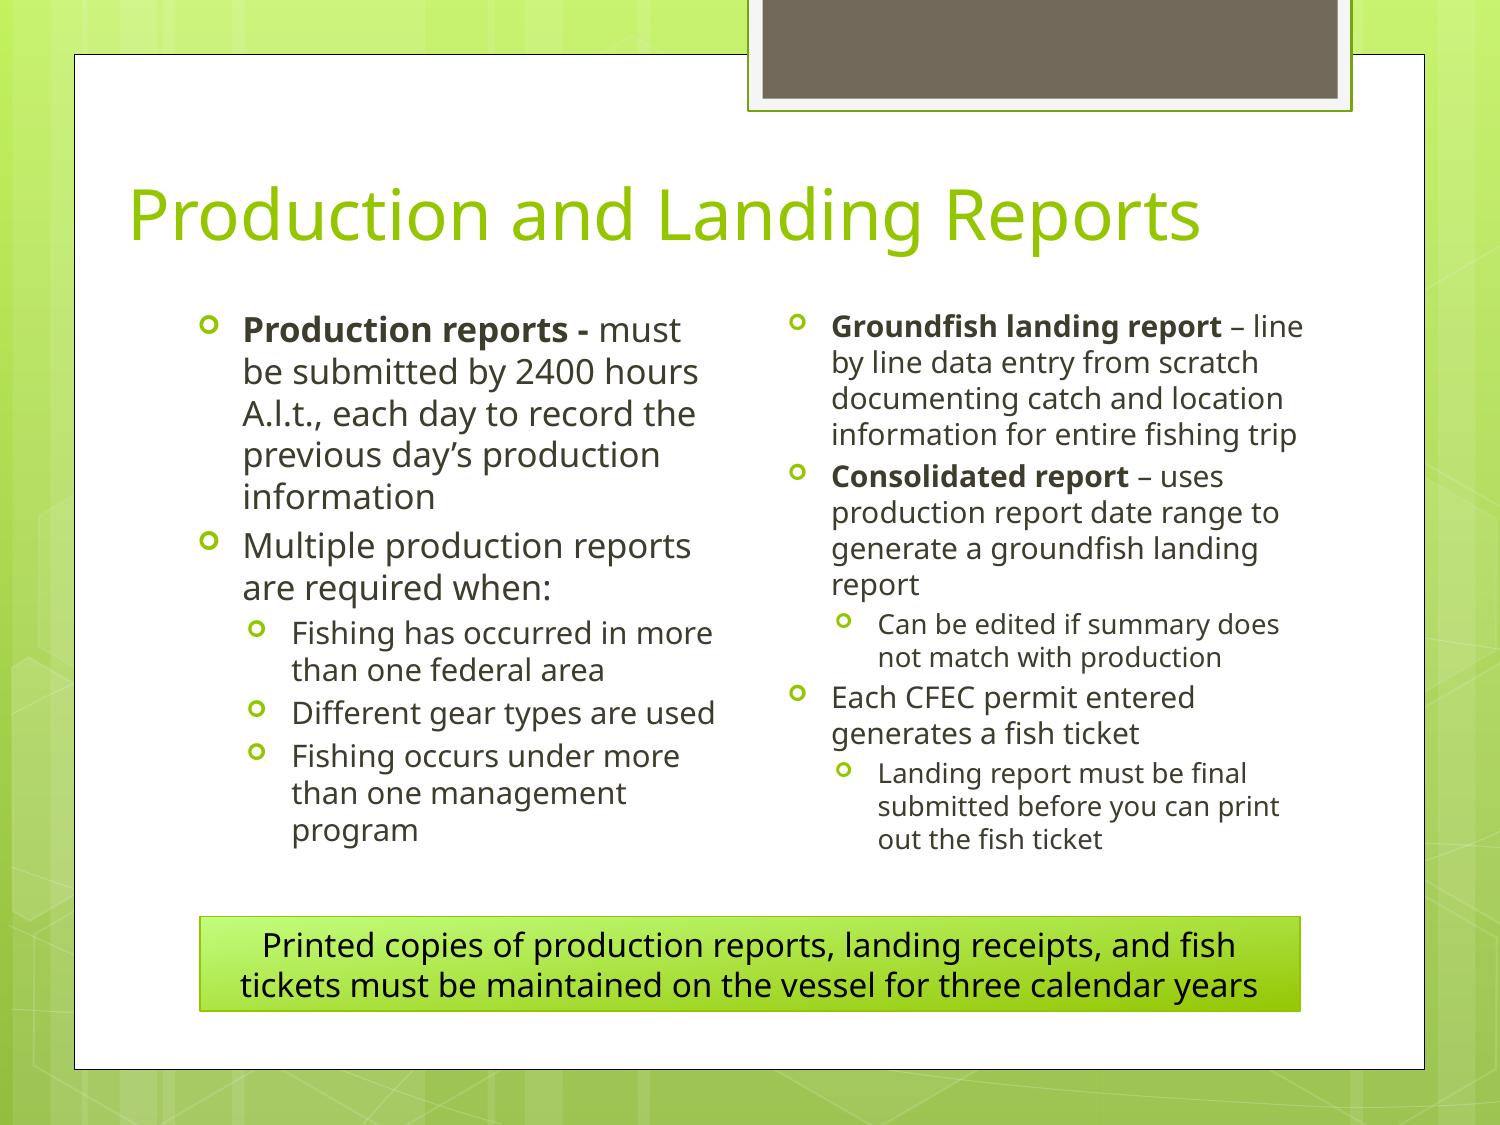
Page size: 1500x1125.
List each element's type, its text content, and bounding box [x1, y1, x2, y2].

text_box Printed copies of production reports, landing receipts, and fish tickets must be maintained on the vessel for three calendar years [199, 916, 1301, 1012]
list Production reports - must be submitted by 2400 hours A.l.t., each day to record the previous day’s production information Multiple production reports are required when: Fishing has occurred in more than one federal area Different gear types are used Fishing occurs under more than one management program [171, 299, 732, 896]
title Production and Landing Reports [112, 75, 1265, 263]
list Groundfish landing report – line by line data entry from scratch documenting catch and location information for entire fishing trip Consolidated report – uses production report date range to generate a groundfish landing report Can be edited if summary does not match with production Each CFEC permit entered generates a fish ticket Landing report must be final submitted before you can print out the fish ticket [761, 299, 1323, 873]
